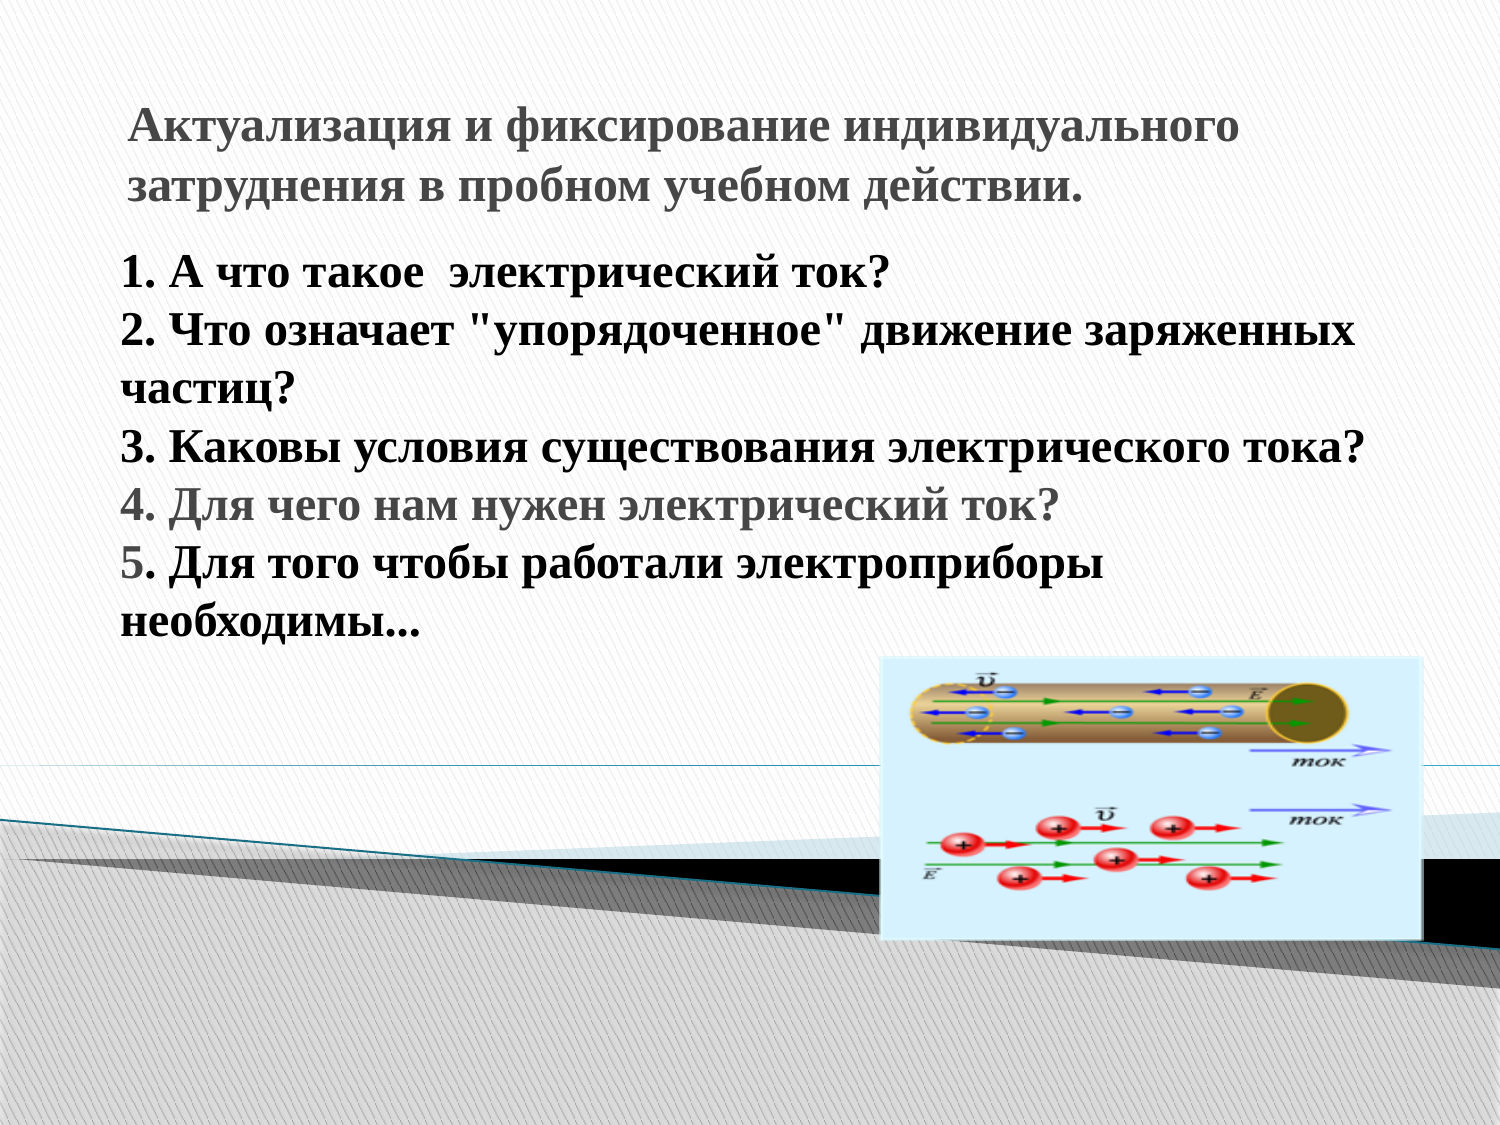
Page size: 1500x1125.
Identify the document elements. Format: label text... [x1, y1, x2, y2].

subtitle 1. А что такое электрический ток? 2. Что означает "упорядоченное" движение заряженных частиц? 3. Каковы условия существования электрического тока? 4. Для чего нам нужен электрический ток? 5. Для того чтобы работали электроприборы необходимы... [112, 231, 1388, 705]
title Актуализация и фиксирование индивидуального затруднения в пробном учебном действии. [112, 54, 1388, 231]
picture [5, 656, 1500, 989]
